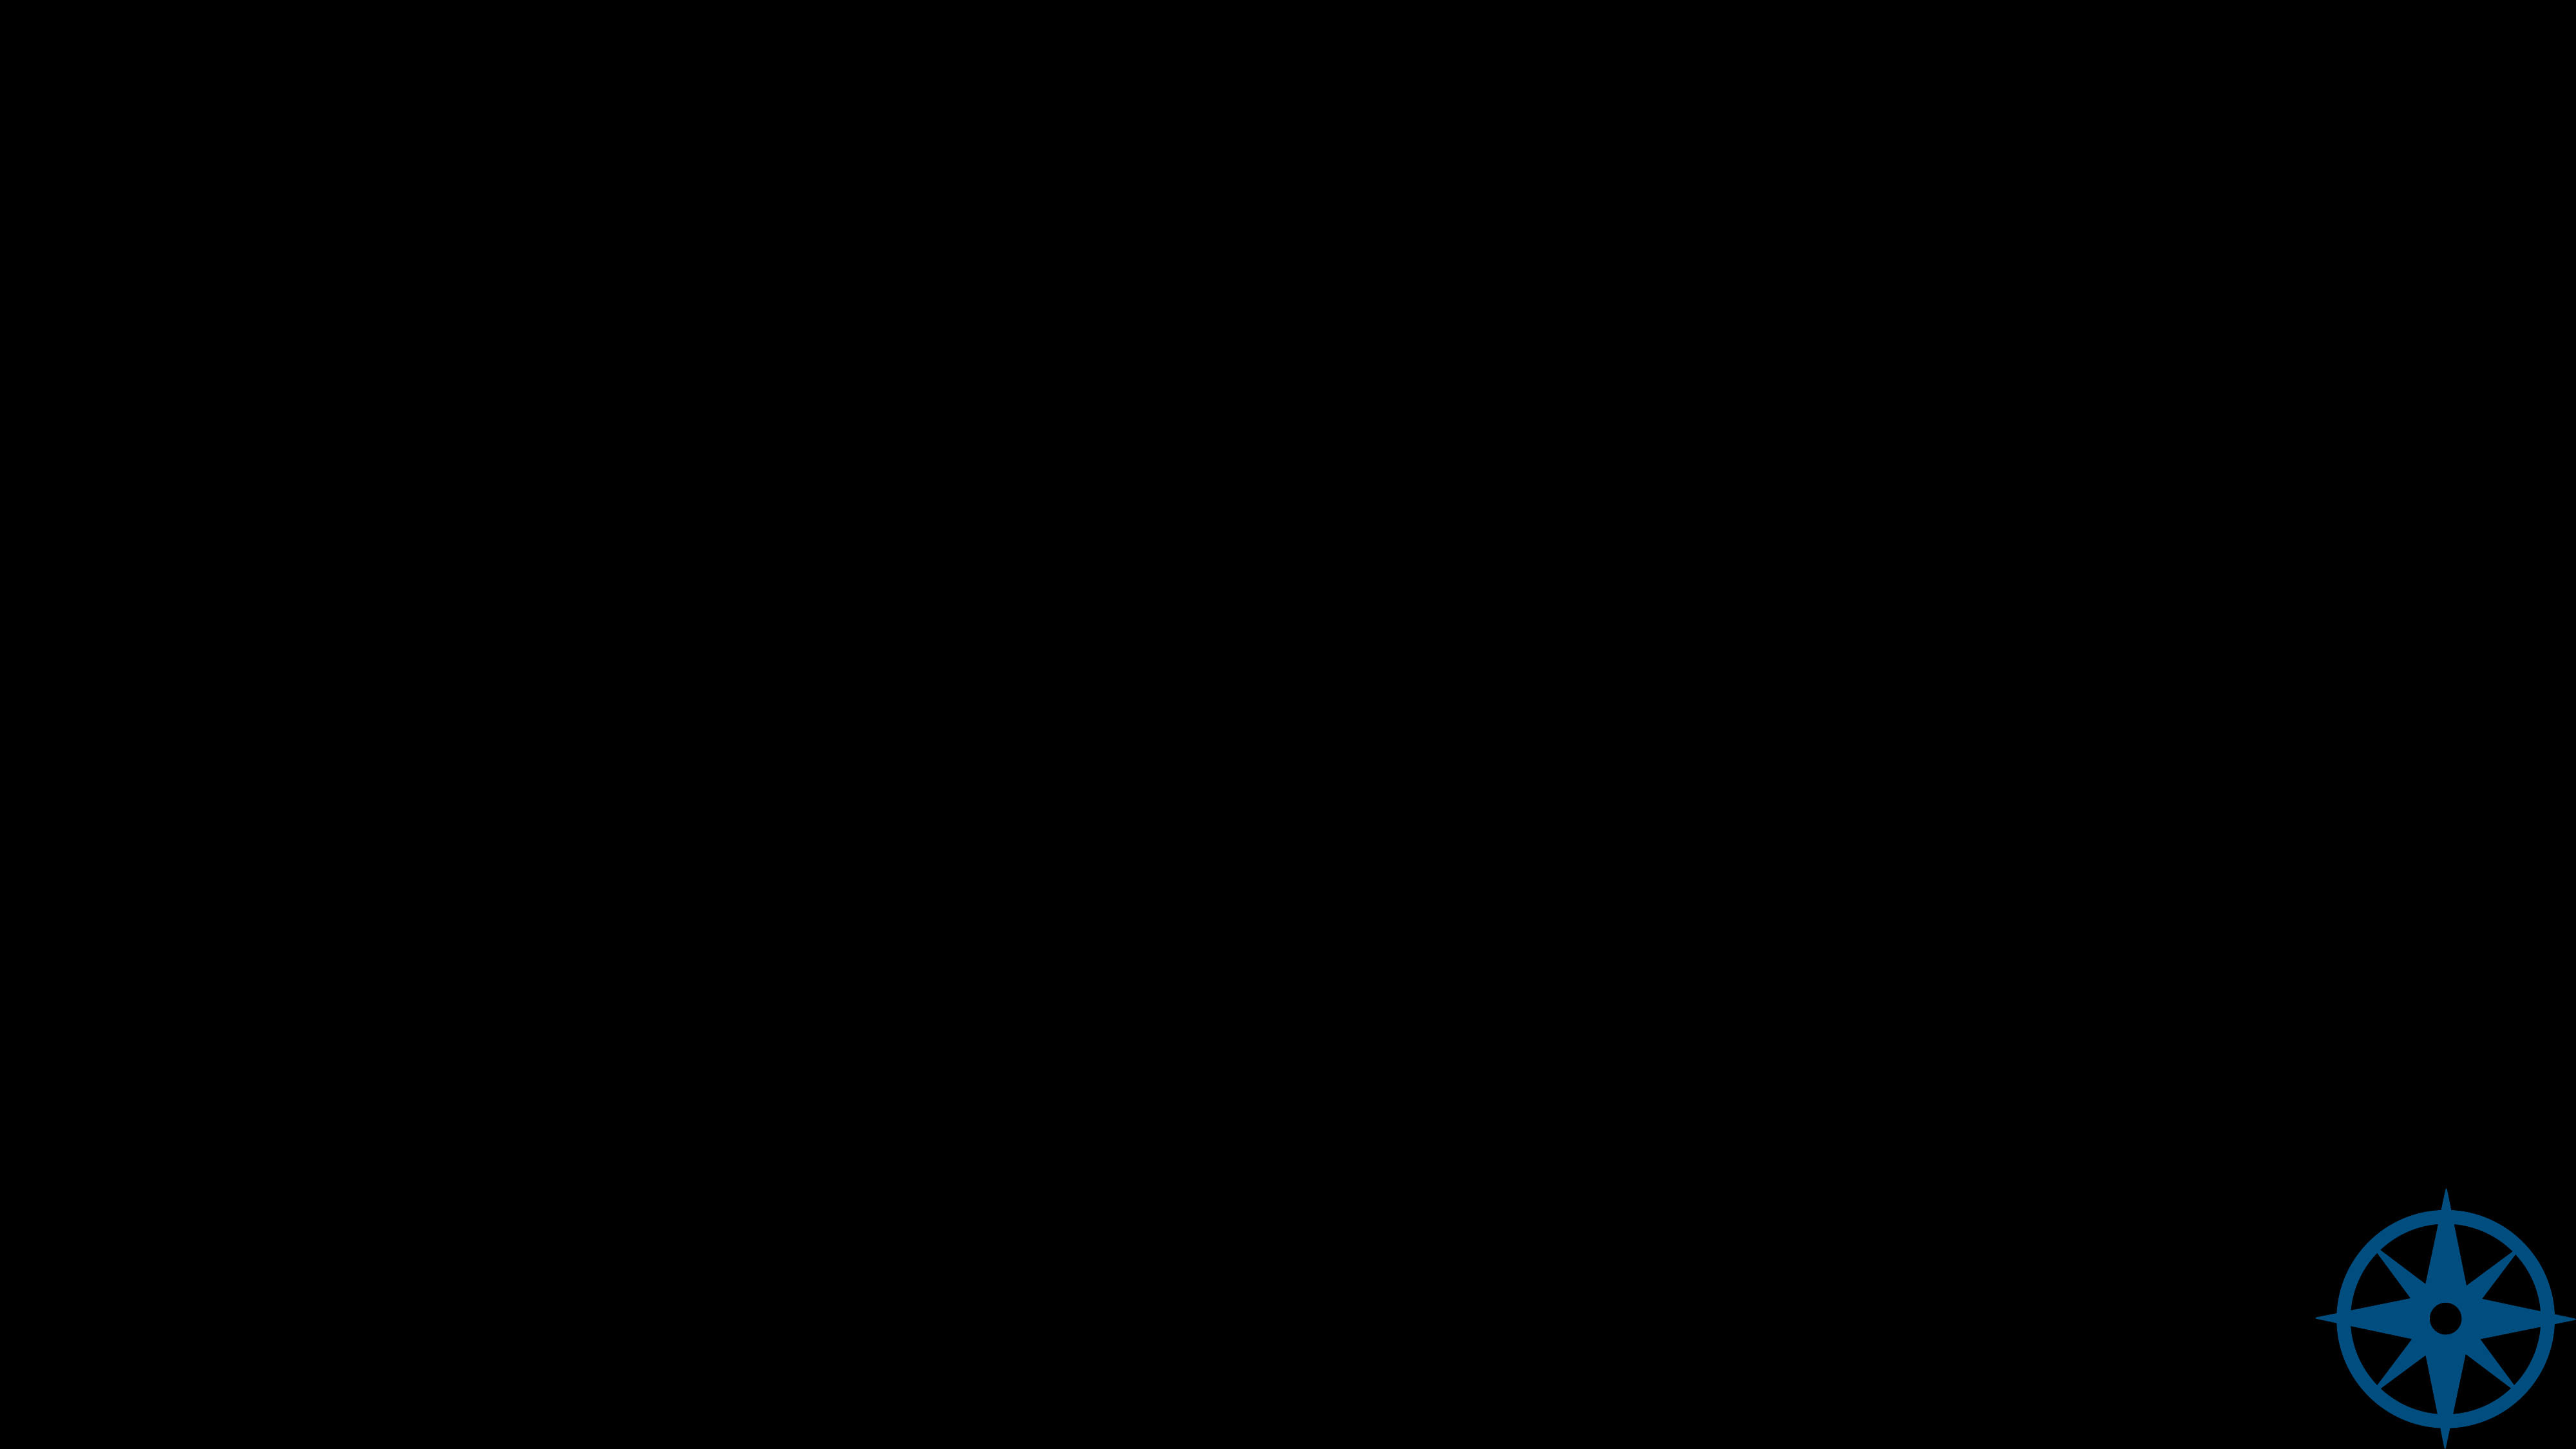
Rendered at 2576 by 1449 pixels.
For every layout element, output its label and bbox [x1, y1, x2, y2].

text_box [2315, 1188, 2576, 1449]
